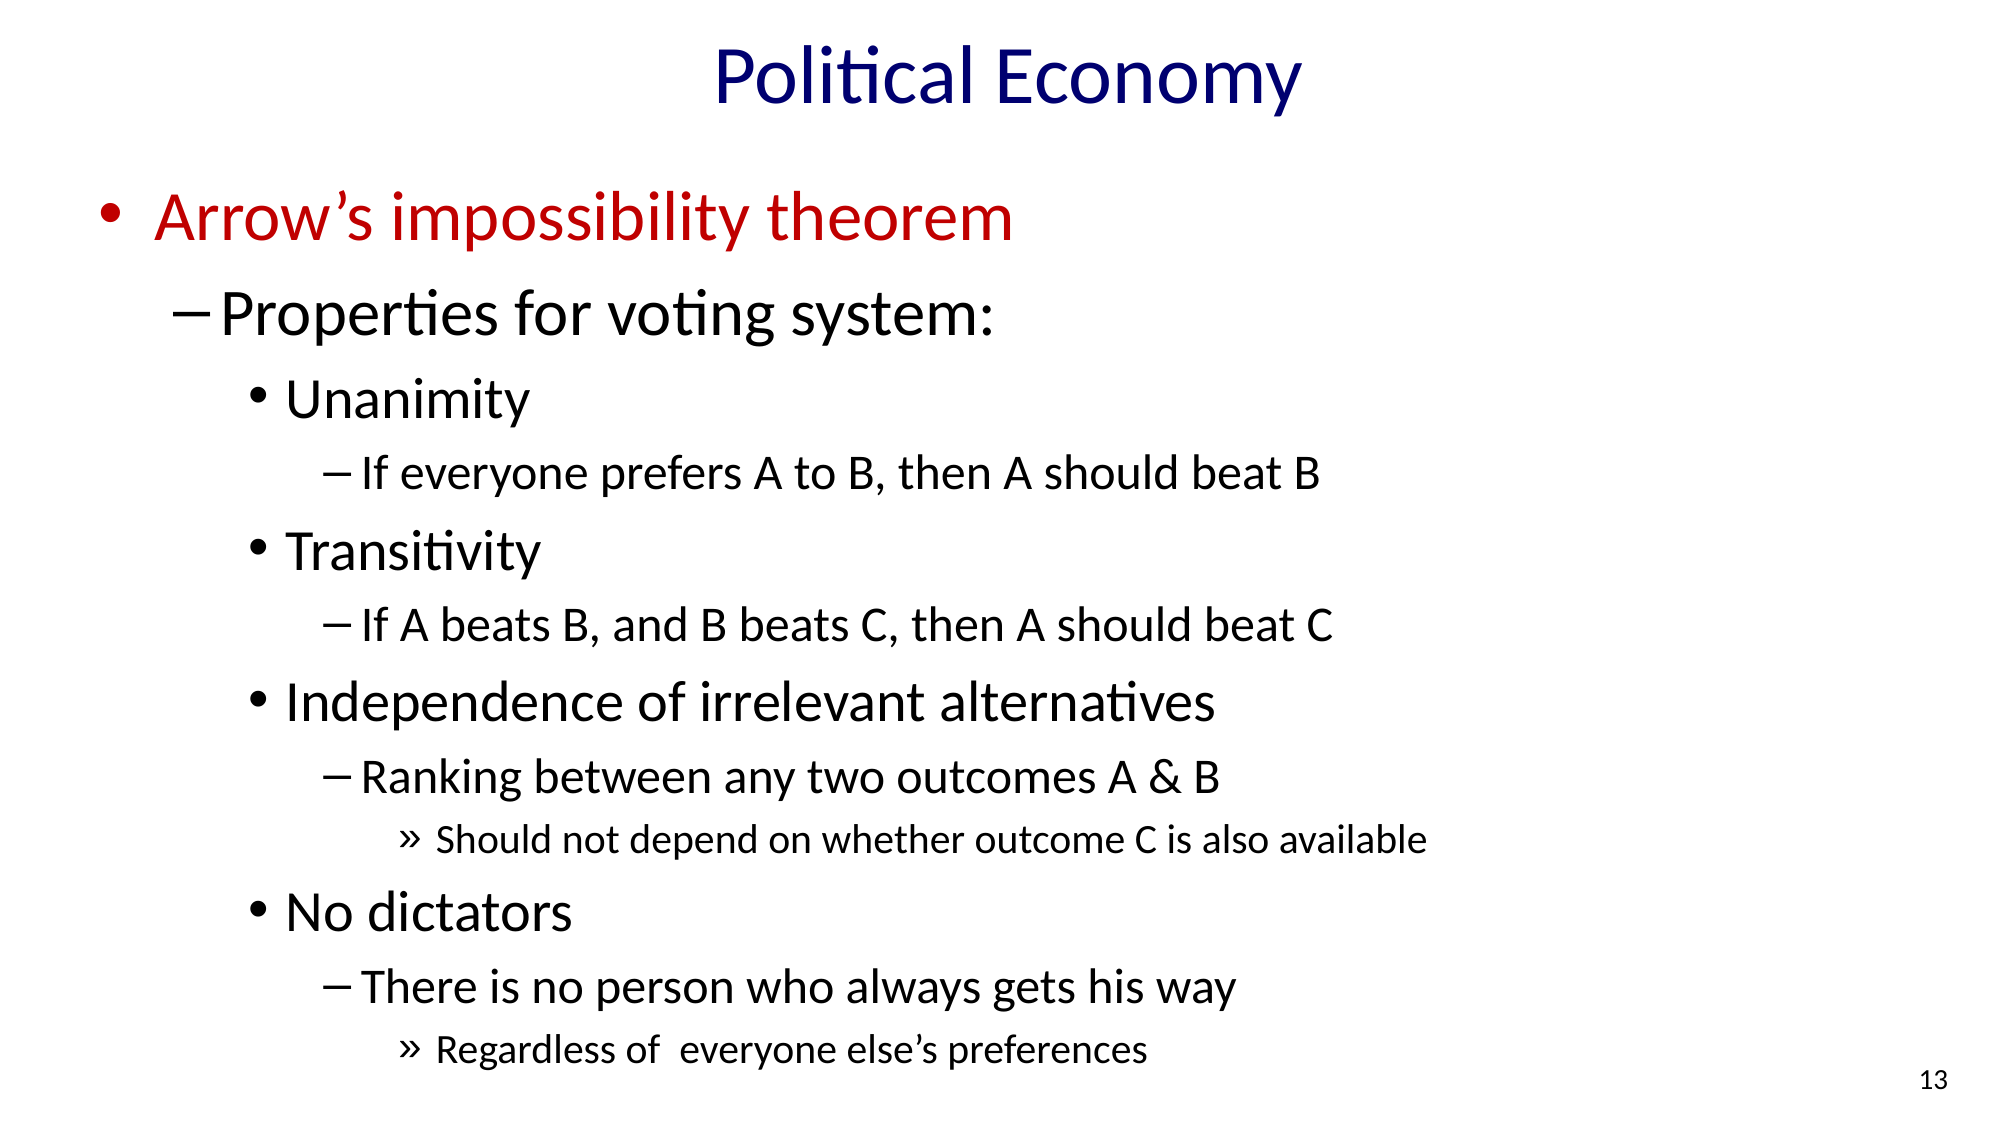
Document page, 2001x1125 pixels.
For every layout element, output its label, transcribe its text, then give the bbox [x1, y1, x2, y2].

title Political Economy [50, 12, 1967, 138]
slide_number 13 [1866, 1052, 2000, 1113]
list Arrow’s impossibility theorem Properties for voting system: Unanimity If everyone prefers A to B, then A should beat B Transitivity If A beats B, and B beats C, then A should beat C Independence of irrelevant alternatives Ranking between any two outcomes A & B Should not depend on whether outcome C is also available No dictators There is no person who always gets his way Regardless of everyone else’s preferences [83, 162, 1950, 1050]
